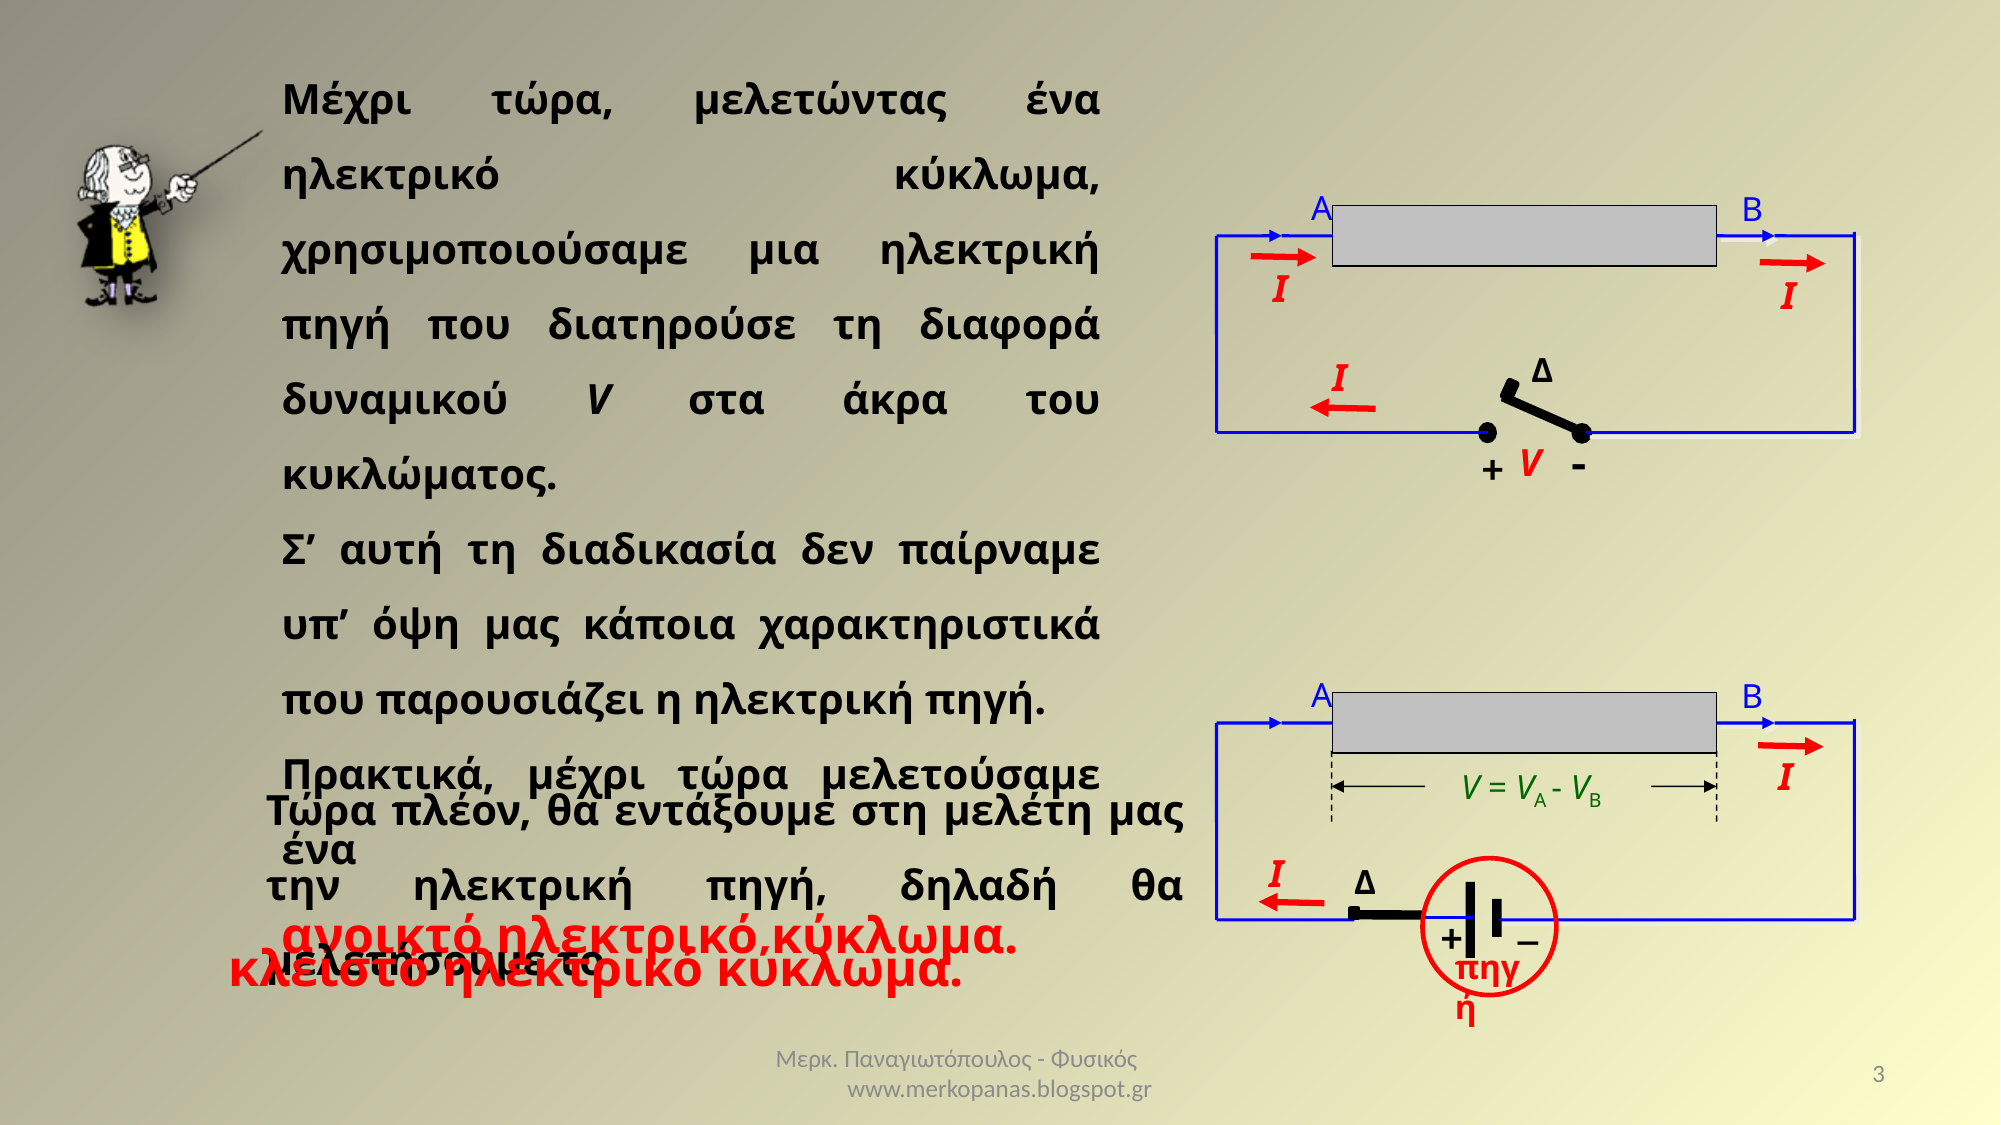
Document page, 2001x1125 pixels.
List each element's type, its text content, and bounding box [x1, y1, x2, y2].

text_box Τώρα πλέον, θα εντάξουμε στη μελέτη μας την ηλεκτρική πηγή, δηλαδή θα μελετήσουμε το [251, 751, 1199, 992]
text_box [1216, 179, 1855, 501]
picture [63, 125, 267, 319]
text_box κλειστό ηλεκτρικό κύκλωμα. [214, 898, 980, 1004]
footer Μερκ. Παναγιωτόπουλος - Φυσικός www.merkopanas.blogspot.gr [683, 1042, 1317, 1103]
text_box Μέχρι τώρα, μελετώντας ένα ηλεκτρικό κύκλωμα, χρησιμοποιούσαμε μια ηλεκτρική πηγή που διατηρούσε τη διαφορά δυναμικού V στα άκρα του κυκλώματος. Σ’ αυτή τη διαδικασία δεν παίρναμε υπ’ όψη μας κάποια χαρακτηριστικά που παρουσιάζει η ηλεκτρική πηγή. Πρακτικά, μέχρι τώρα μελετούσαμε ένα ανοικτό ηλεκτρικό κύκλωμα. [266, 40, 1116, 751]
slide_number 3 [1433, 1042, 1900, 1103]
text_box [1216, 666, 1855, 996]
